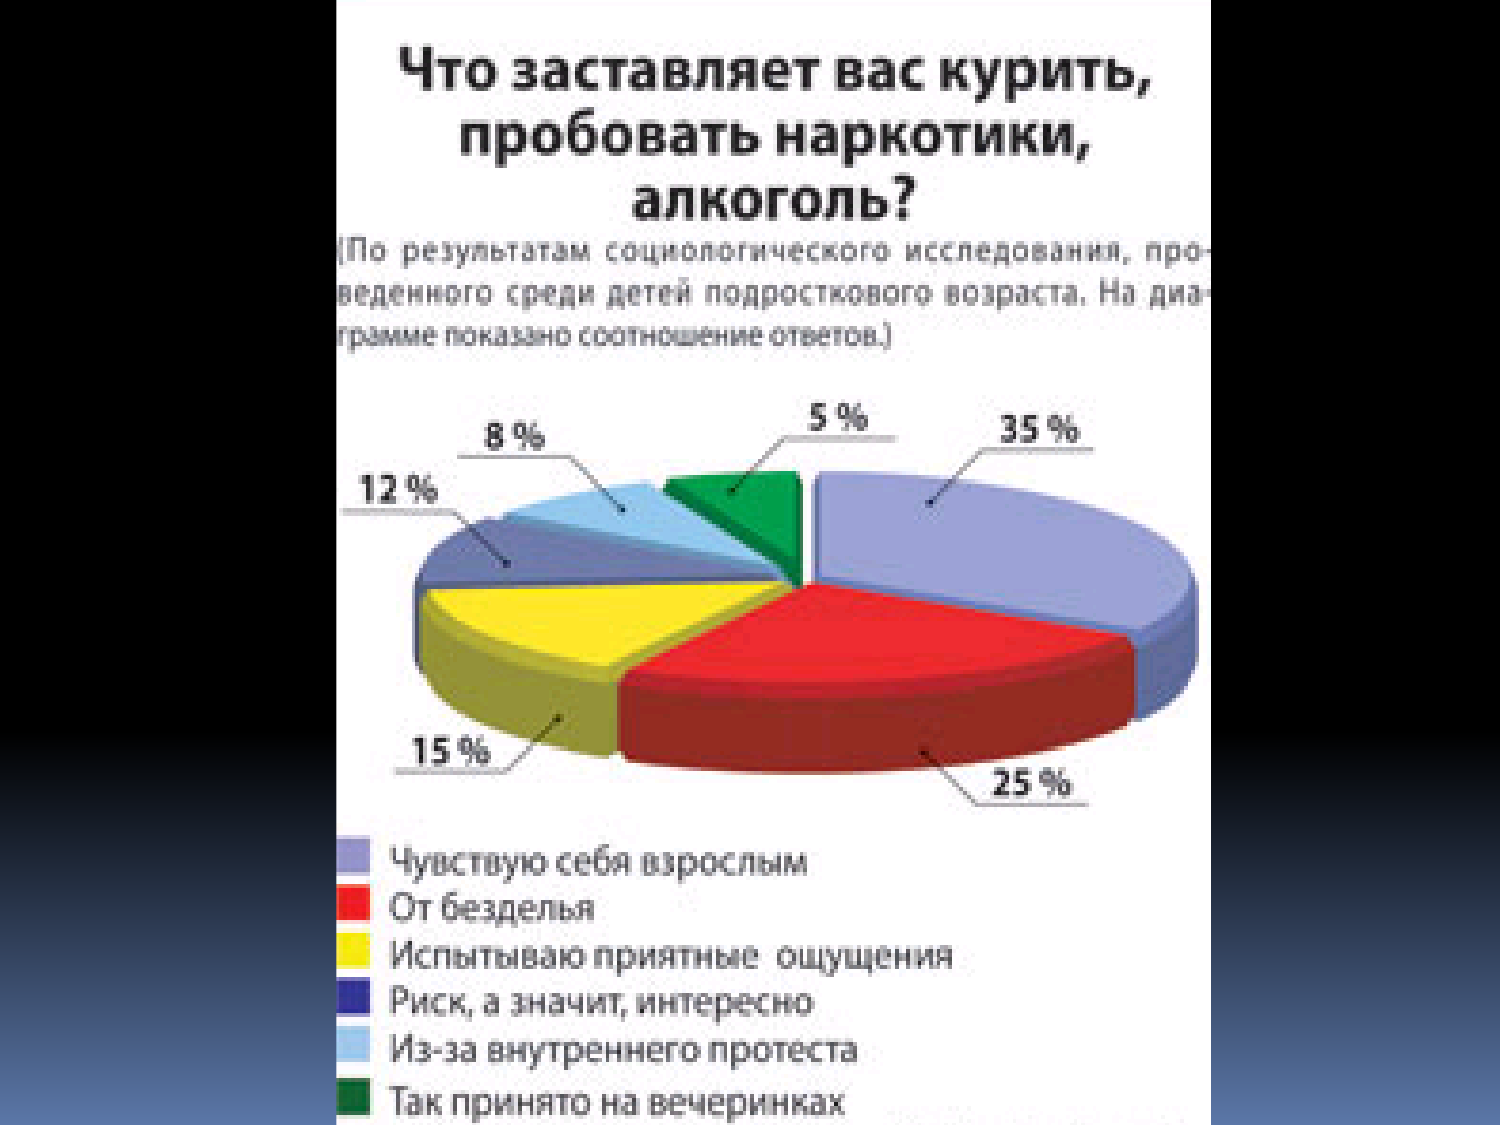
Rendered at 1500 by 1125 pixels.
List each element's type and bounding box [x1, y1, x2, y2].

picture [335, 0, 1212, 1125]
